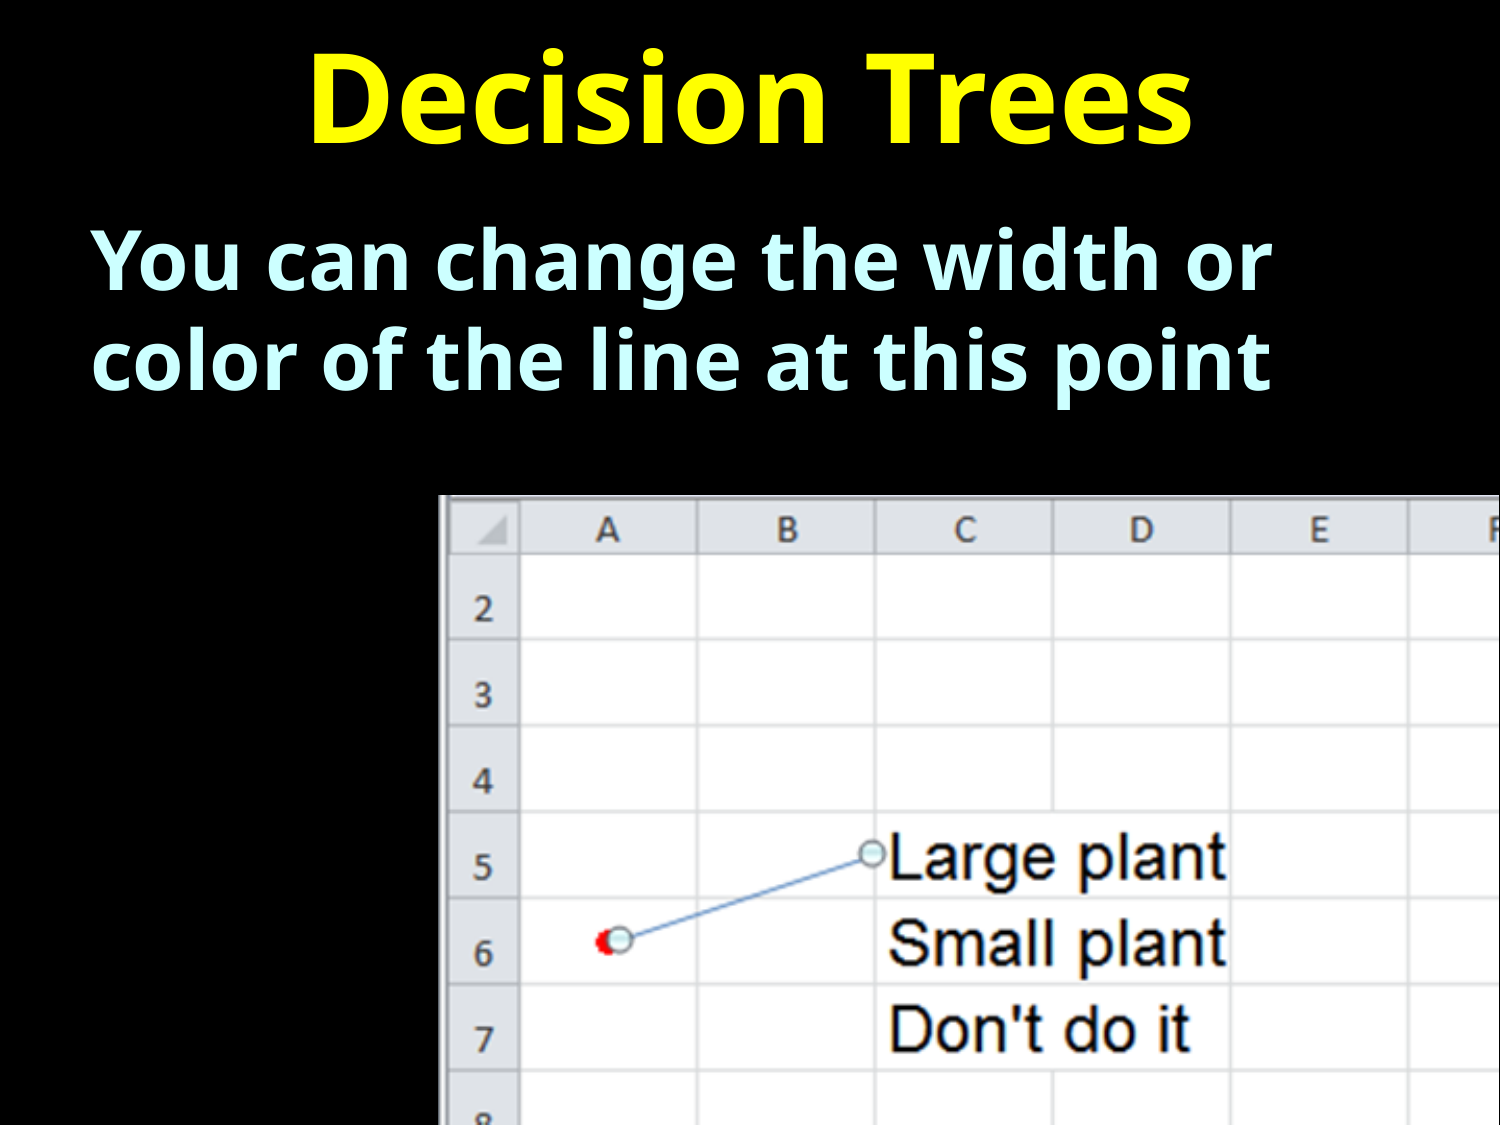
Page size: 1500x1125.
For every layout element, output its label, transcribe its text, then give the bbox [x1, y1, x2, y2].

list You can change the width or color of the line at this point [75, 200, 1425, 1125]
title Decision Trees [0, 0, 1500, 188]
picture [438, 495, 1499, 1125]
